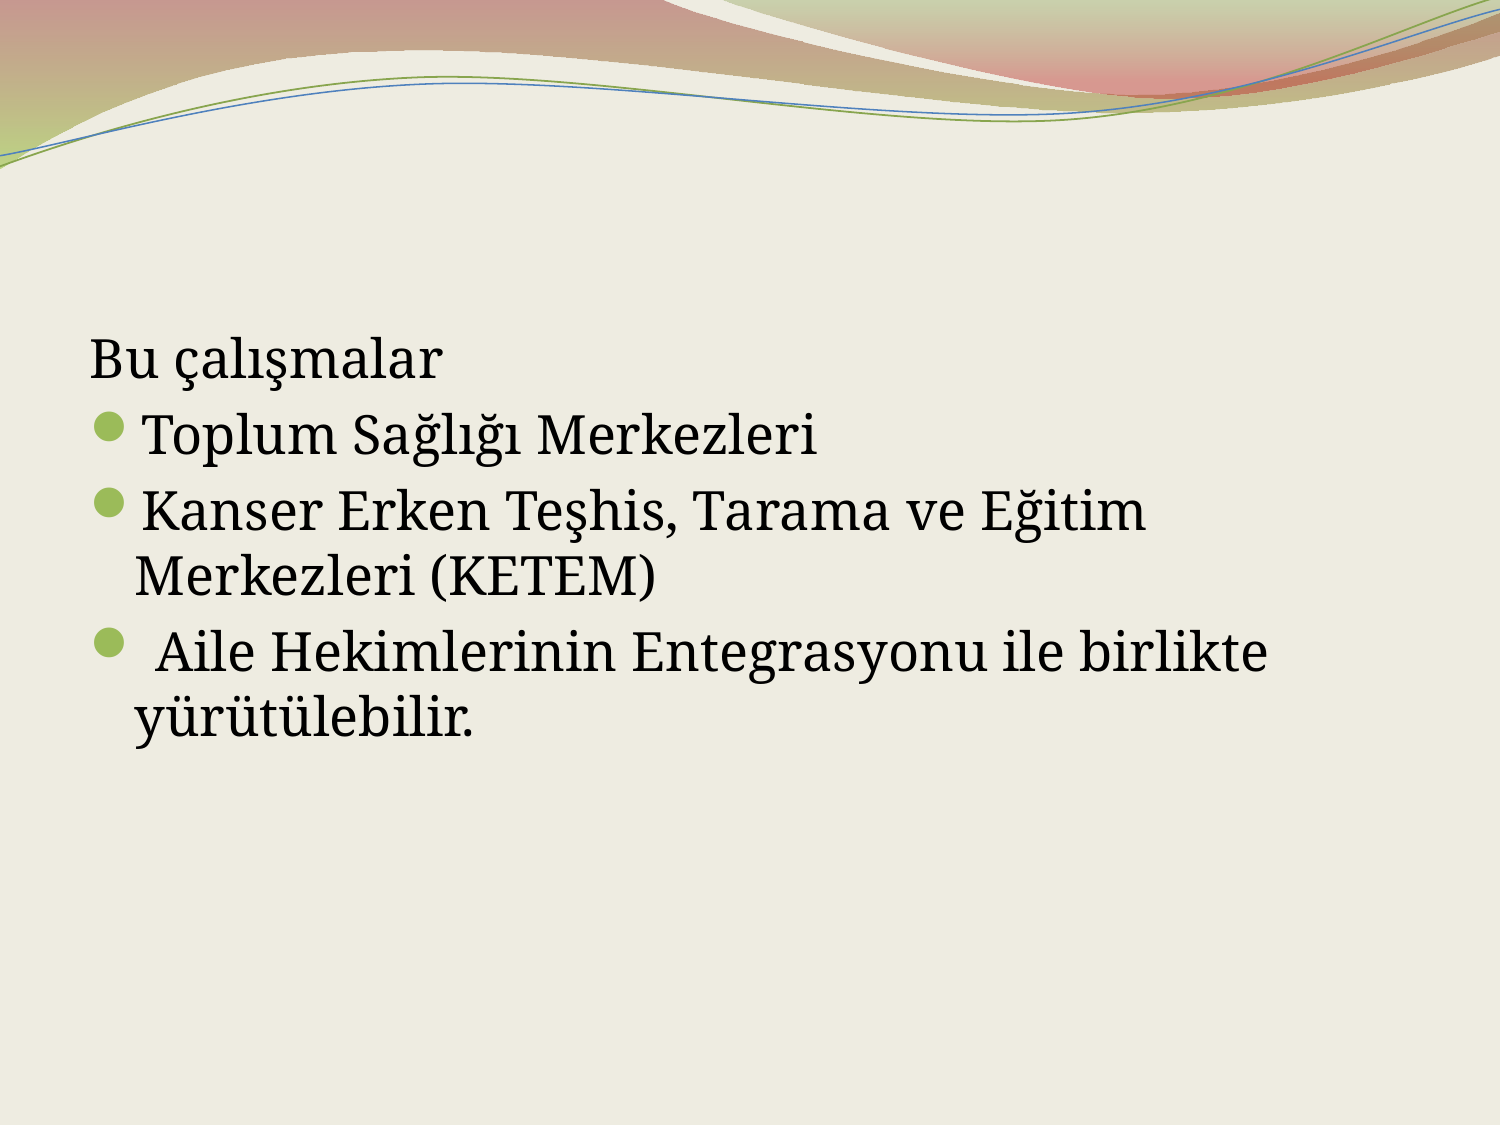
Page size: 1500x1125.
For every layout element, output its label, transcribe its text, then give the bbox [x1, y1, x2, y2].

list Bu çalışmalar Toplum Sağlığı Merkezleri Kanser Erken Teşhis, Tarama ve Eğitim Merkezleri (KETEM) Aile Hekimlerinin Entegrasyonu ile birlikte yürütülebilir. [75, 317, 1425, 1038]
